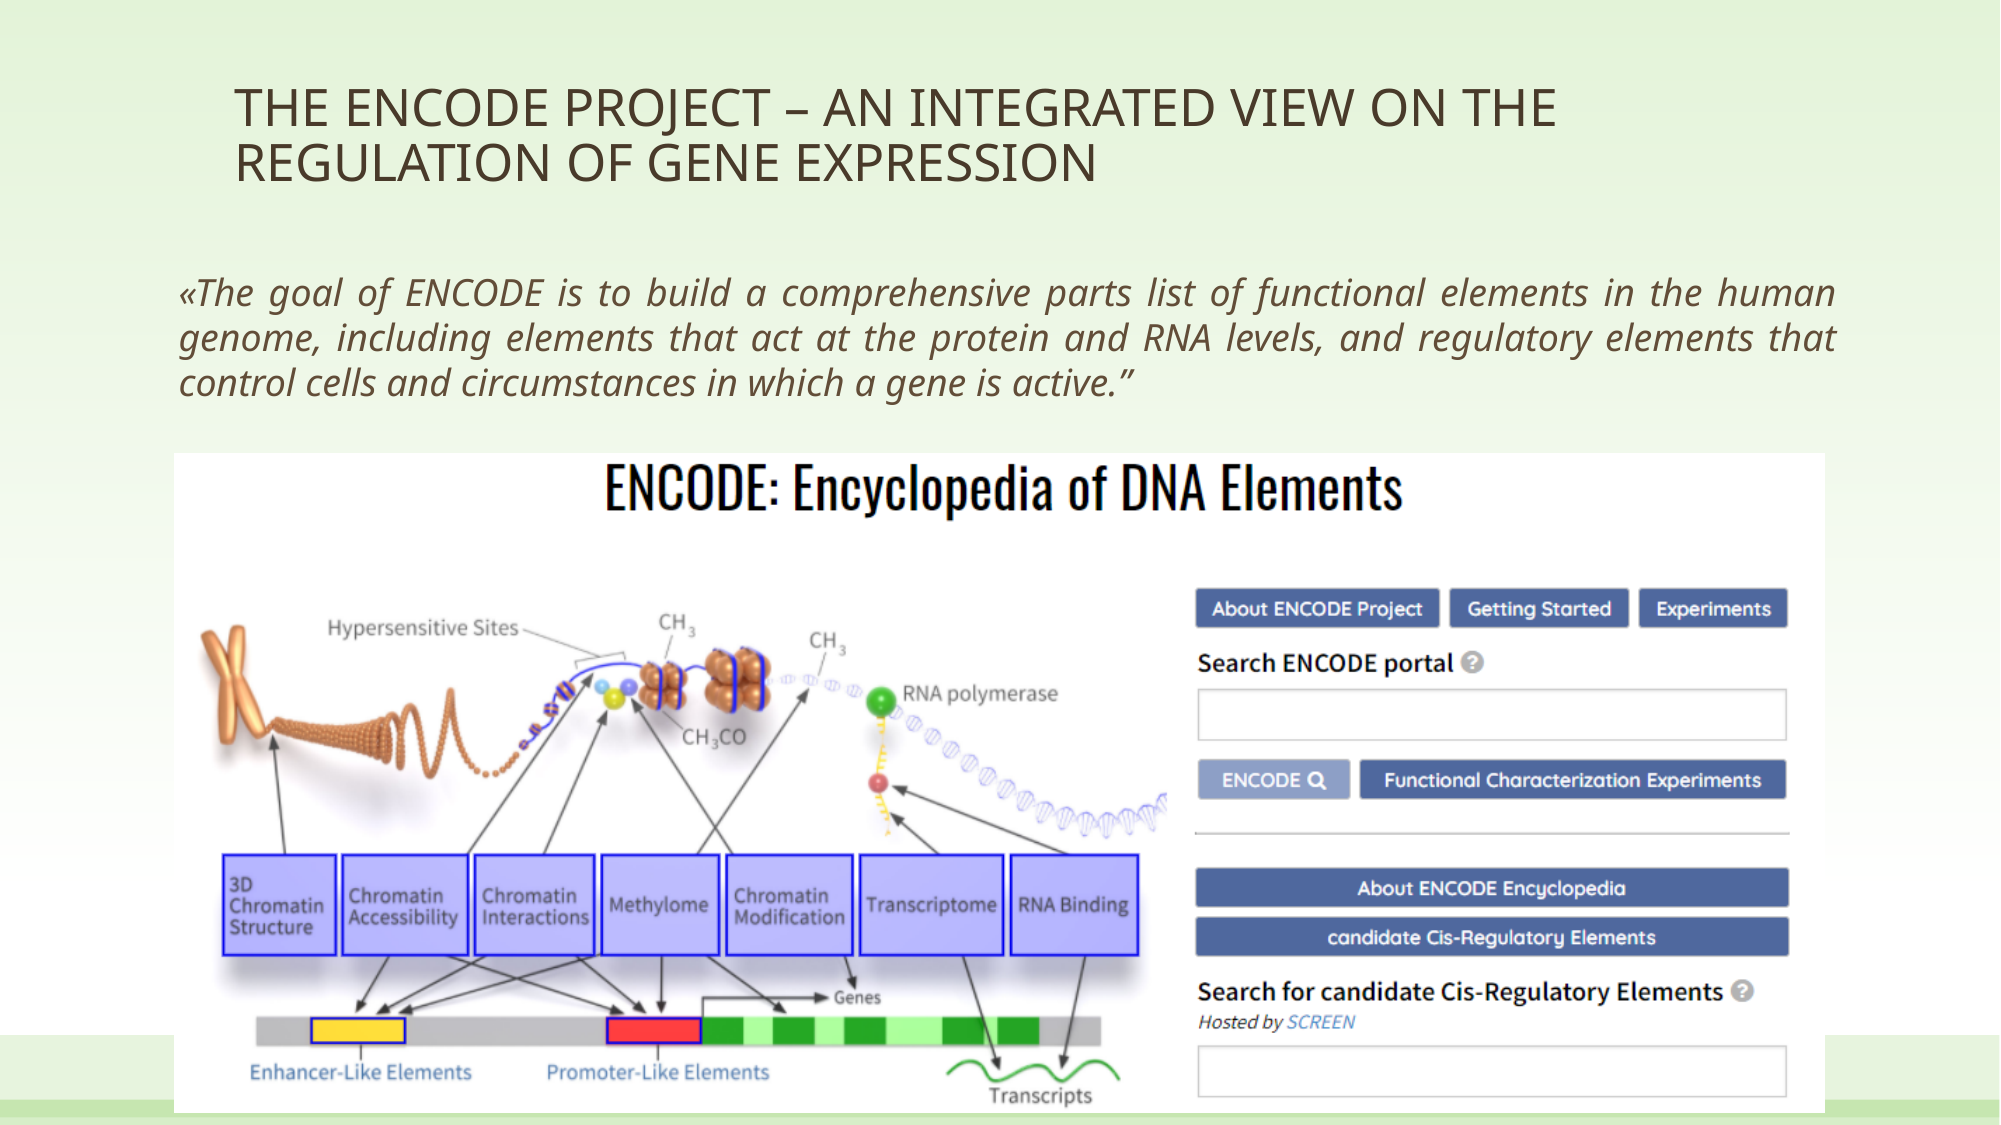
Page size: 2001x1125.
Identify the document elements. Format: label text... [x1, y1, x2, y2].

picture [174, 453, 1825, 1113]
text_box «The goal of ENCODE is to build a comprehensive parts list of functional elements in the human genome, including elements that act at the protein and RNA levels, and regulatory elements that control cells and circumstances in which a gene is active.” [163, 262, 1853, 412]
title THE ENCODE PROJECT – AN INTEGRATED VIEW ON THE REGULATION OF GENE EXPRESSION [219, 71, 1780, 201]
